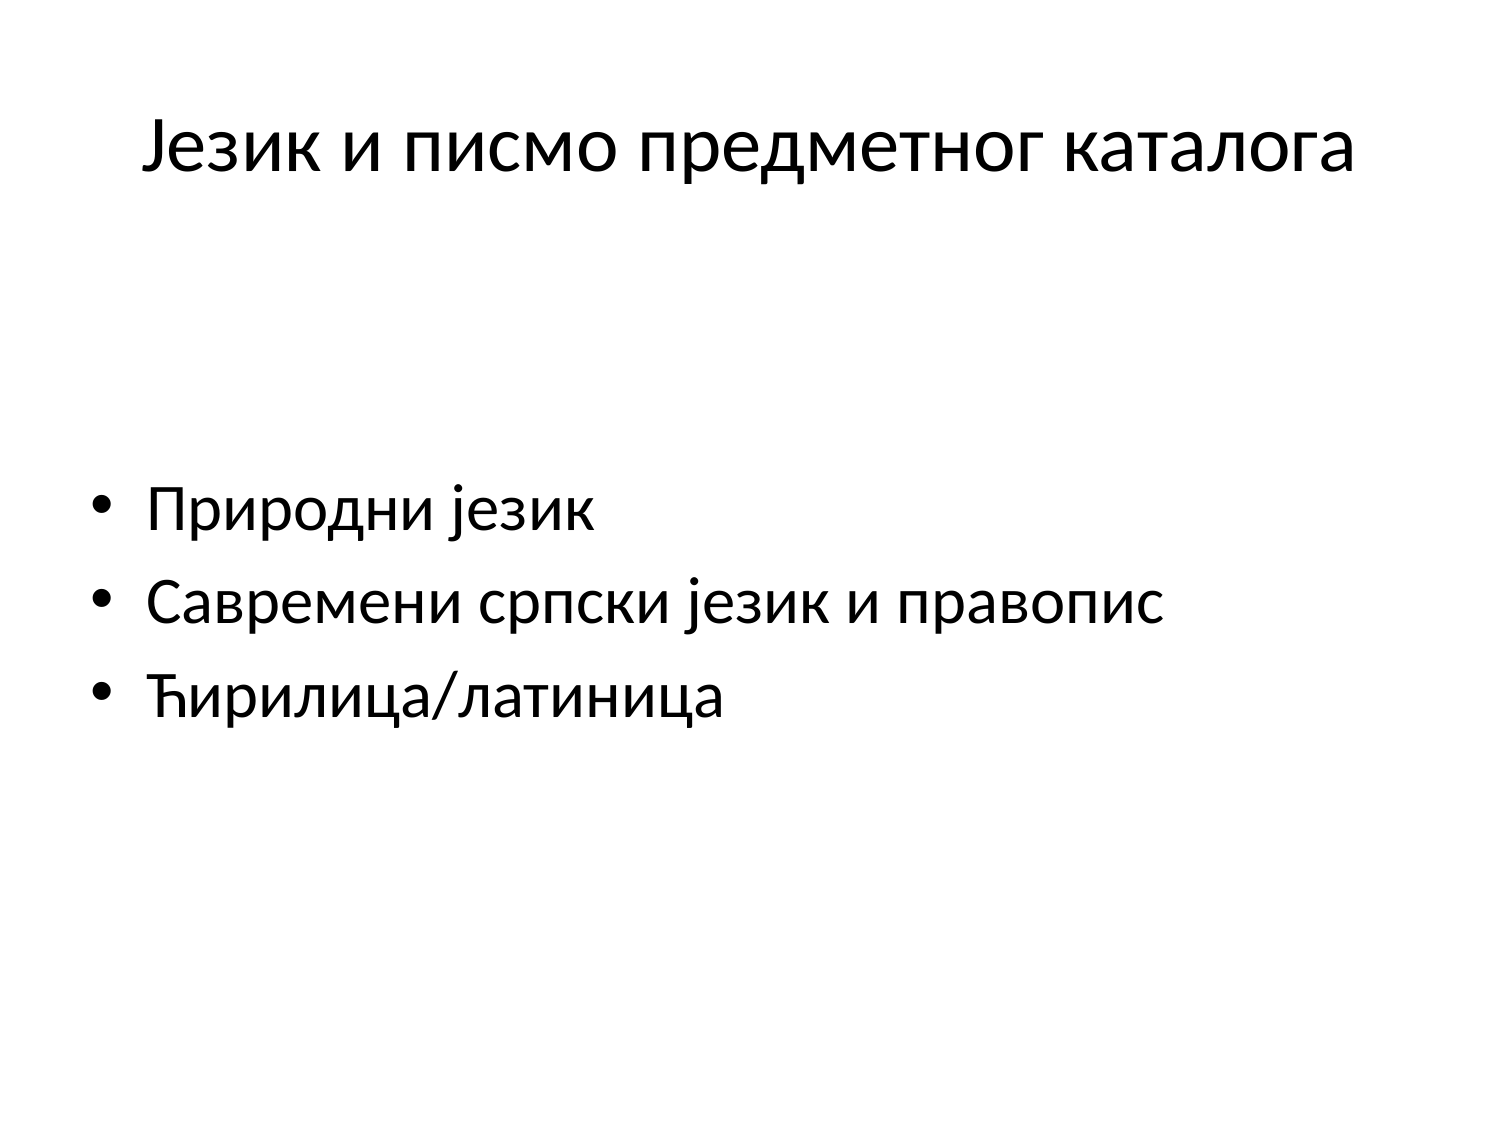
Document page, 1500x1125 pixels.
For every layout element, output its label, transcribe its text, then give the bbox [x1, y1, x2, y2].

title Језик и писмо предметног каталога [75, 45, 1425, 233]
list Природни језик Савремени српски језик и правопис Ћирилица/латиница [75, 456, 1425, 1005]
